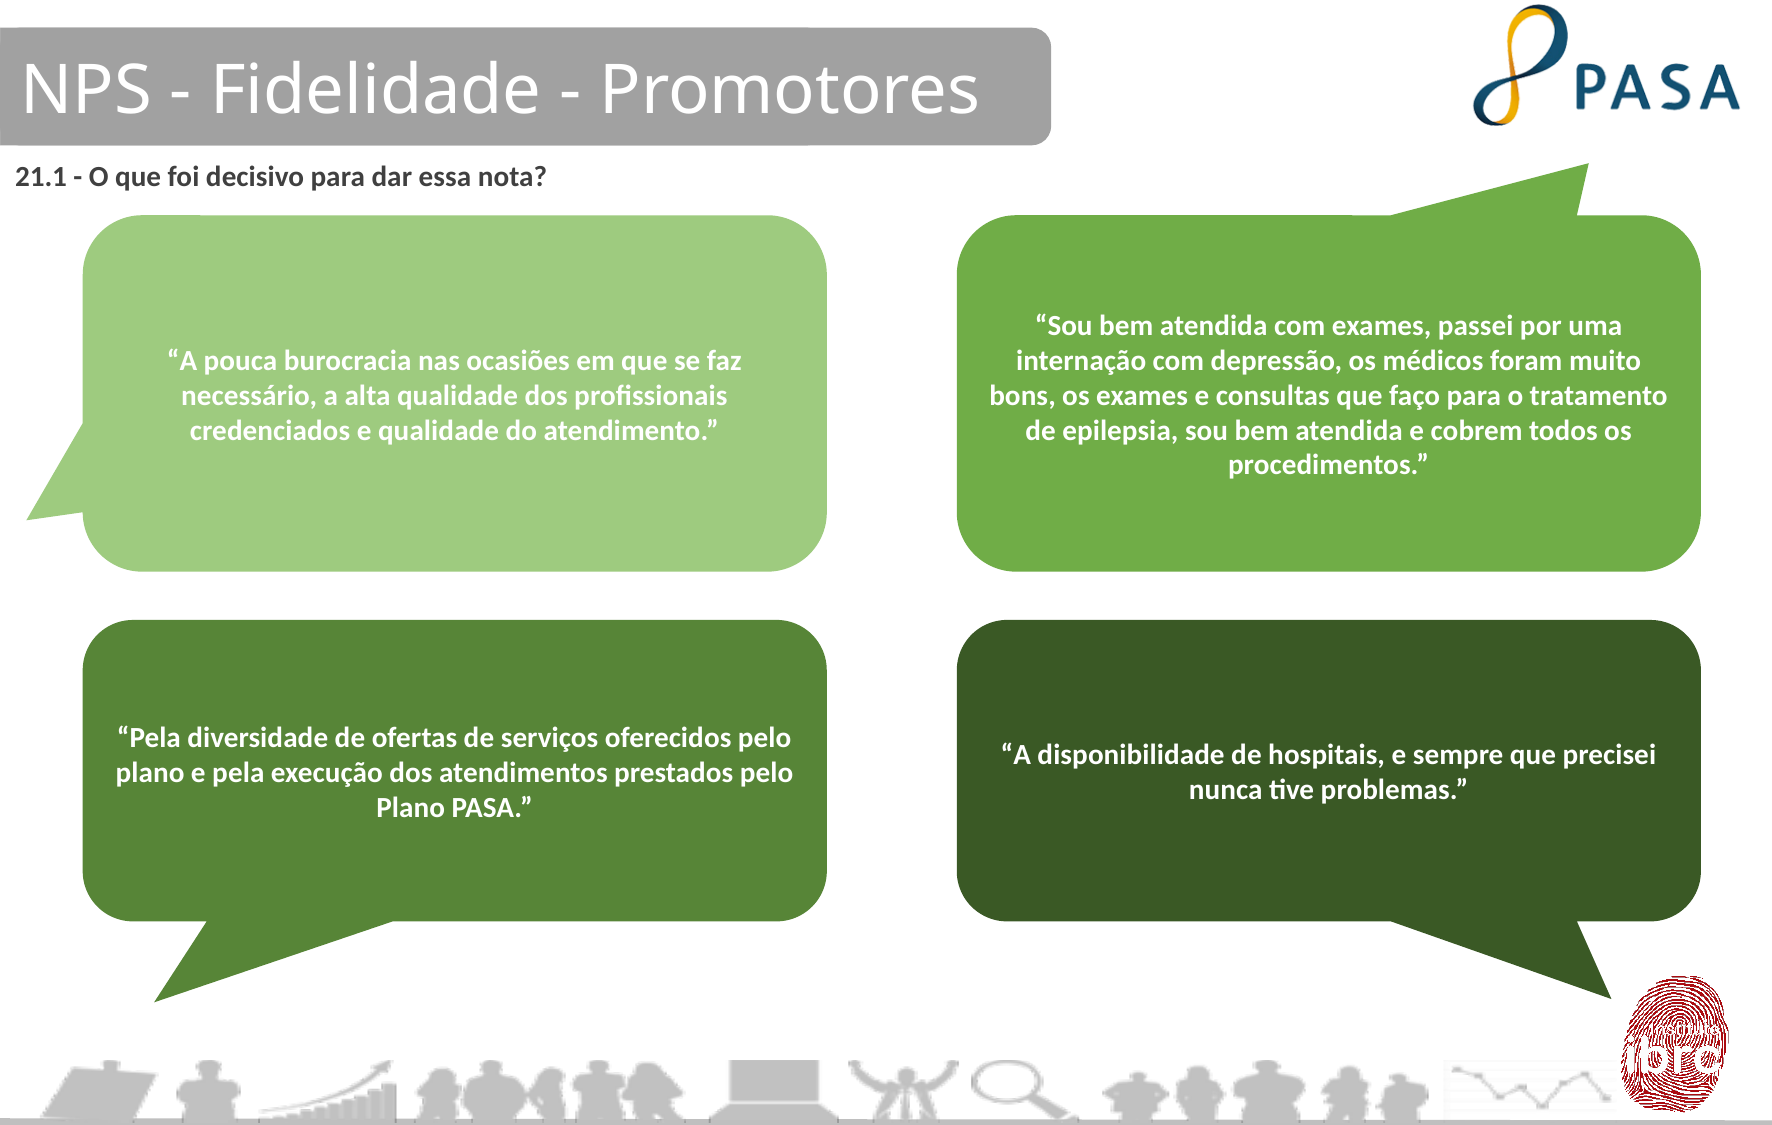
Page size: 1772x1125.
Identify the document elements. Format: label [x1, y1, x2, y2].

text_box [26, 215, 827, 572]
text_box [0, 149, 1701, 572]
text_box [82, 619, 827, 1003]
text_box [956, 619, 1701, 1000]
text_box [0, 25, 1054, 148]
picture [1460, 0, 1753, 132]
picture [0, 973, 1747, 1123]
